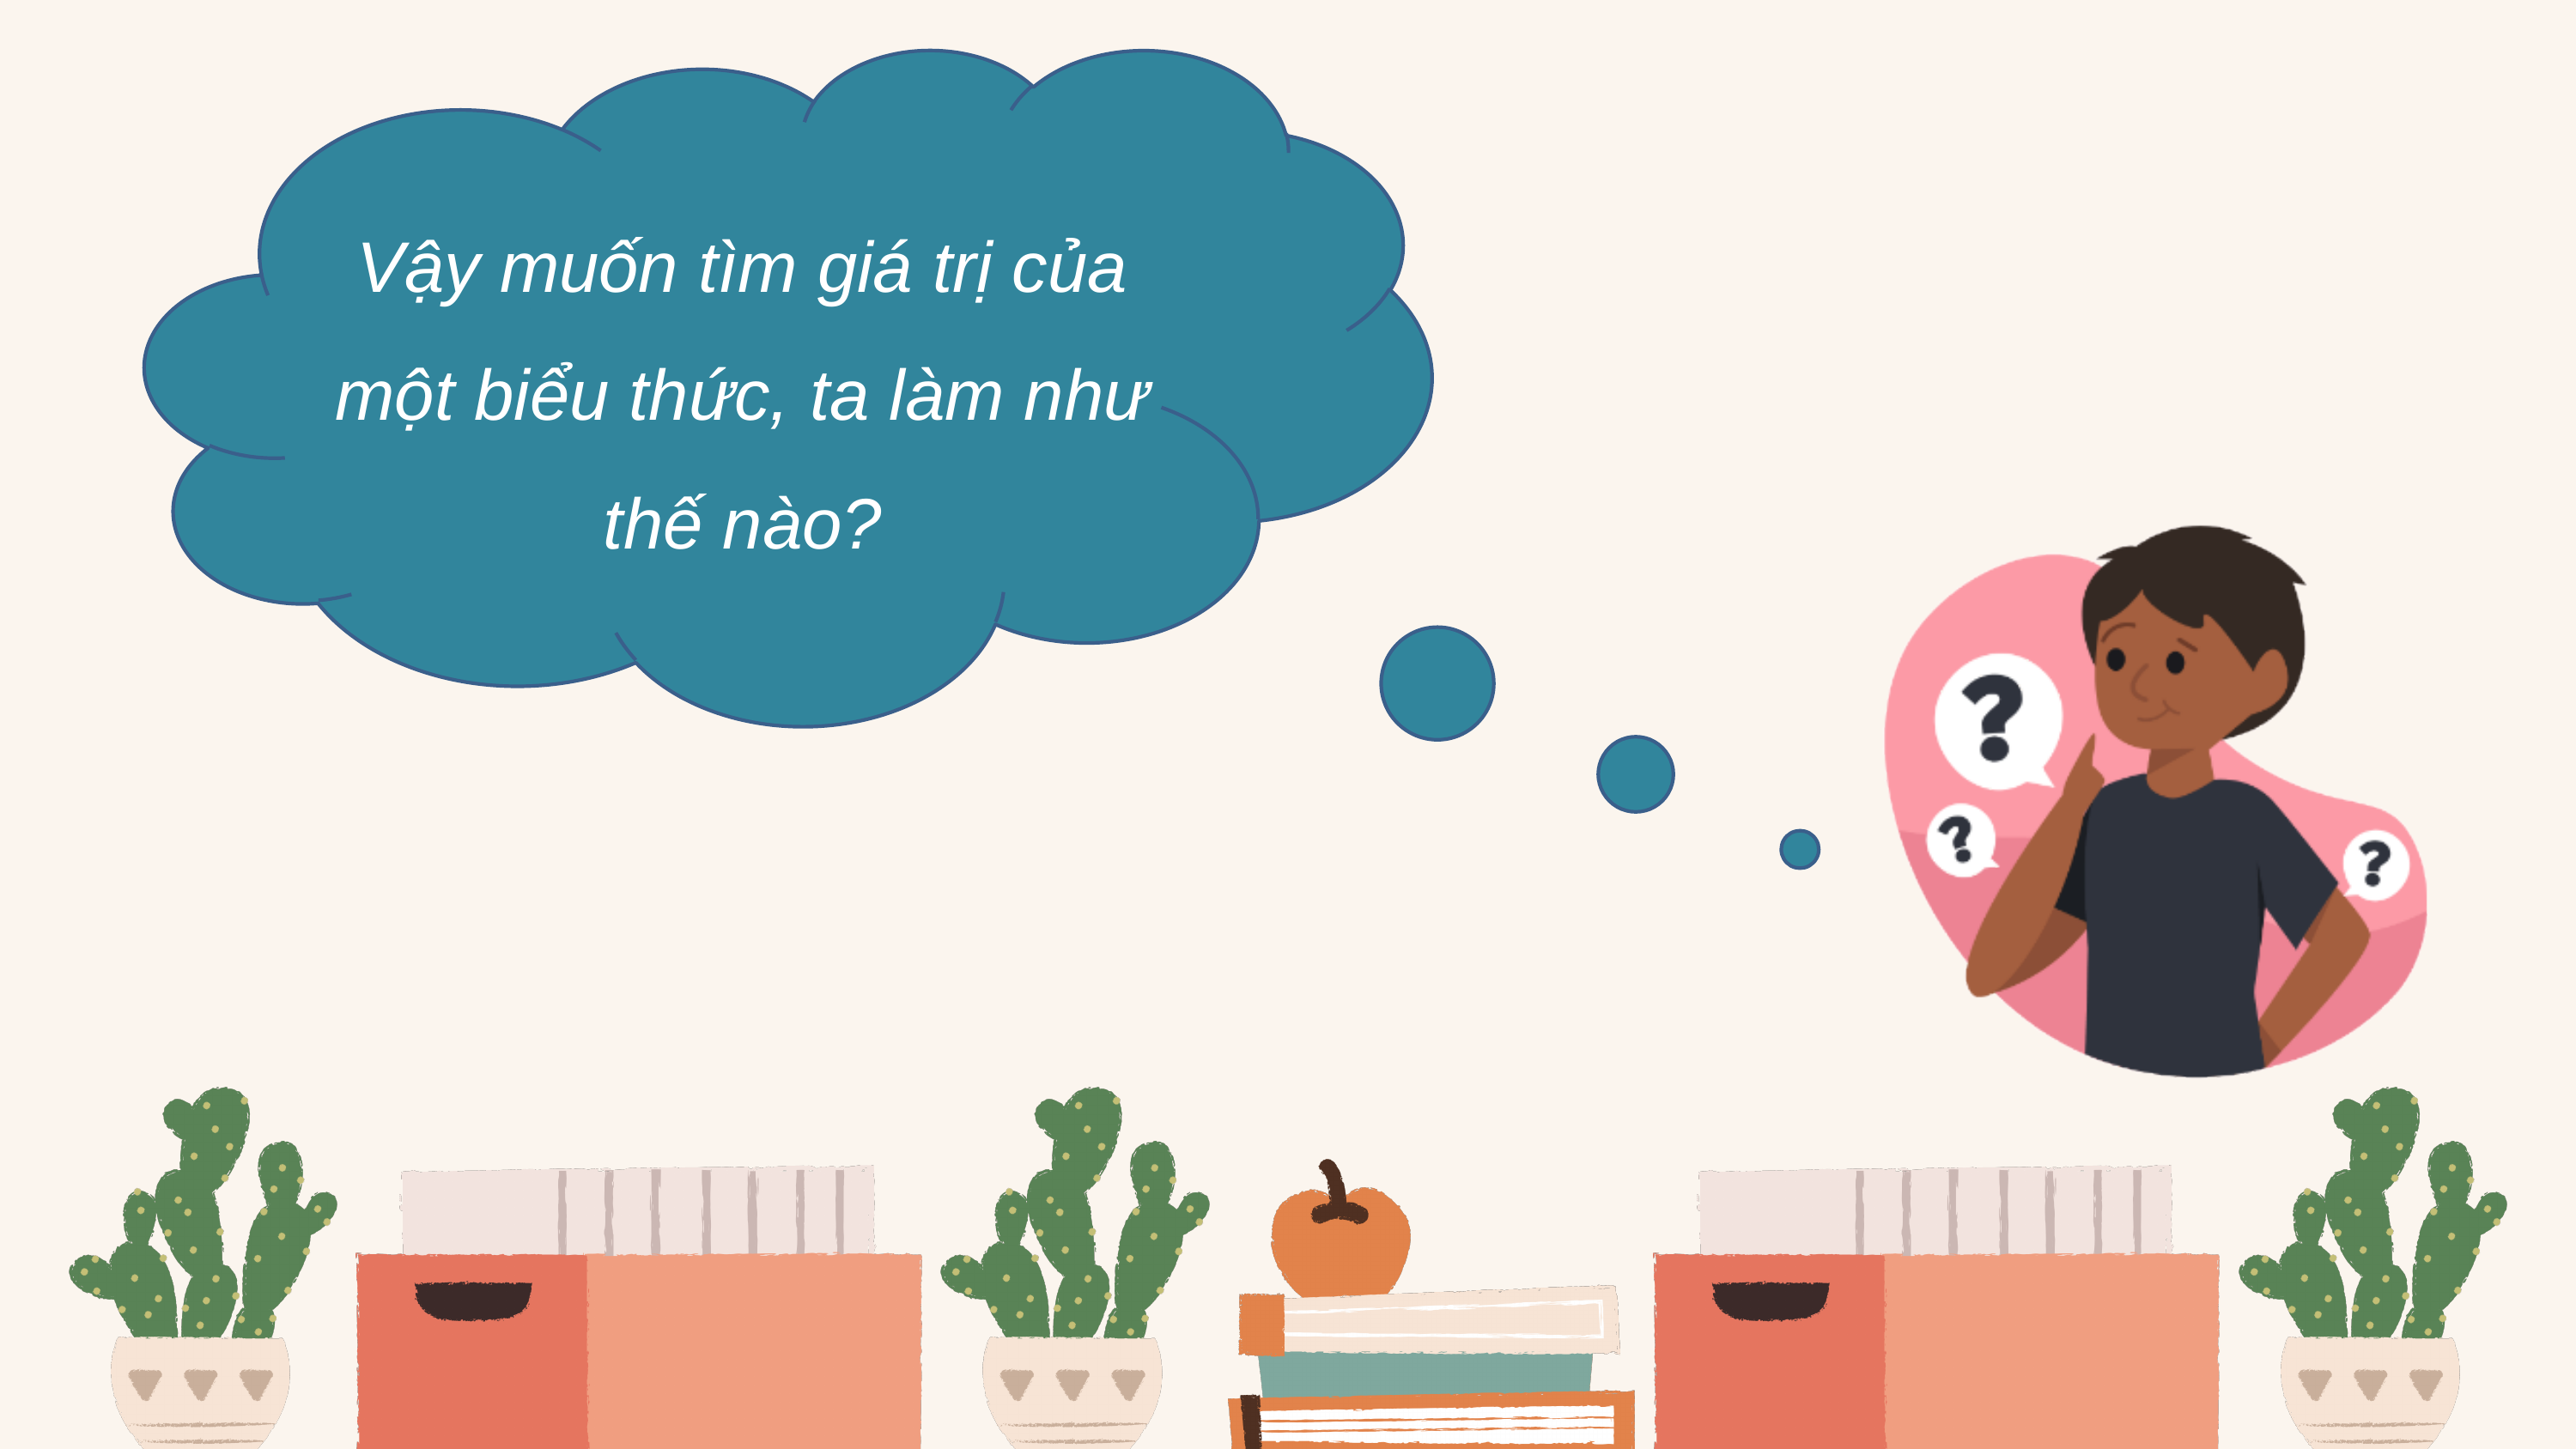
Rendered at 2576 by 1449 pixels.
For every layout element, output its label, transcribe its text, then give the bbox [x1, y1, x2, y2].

picture [1653, 1165, 2220, 1449]
picture [940, 1087, 1210, 1449]
text_box Vậy muốn tìm giá trị của một biểu thức, ta làm như thế nào? [142, 48, 1434, 729]
picture [1830, 476, 2507, 1449]
text_box Vậy muốn tìm giá trị của một biểu thức, ta làm như thế nào? [1379, 625, 1496, 742]
picture [69, 1087, 337, 1449]
picture [355, 1165, 922, 1449]
text_box Vậy muốn tìm giá trị của một biểu thức, ta làm như thế nào? [1779, 828, 1821, 870]
picture [1228, 1159, 1635, 1449]
text_box Vậy muốn tìm giá trị của một biểu thức, ta làm như thế nào? [1596, 735, 1675, 814]
